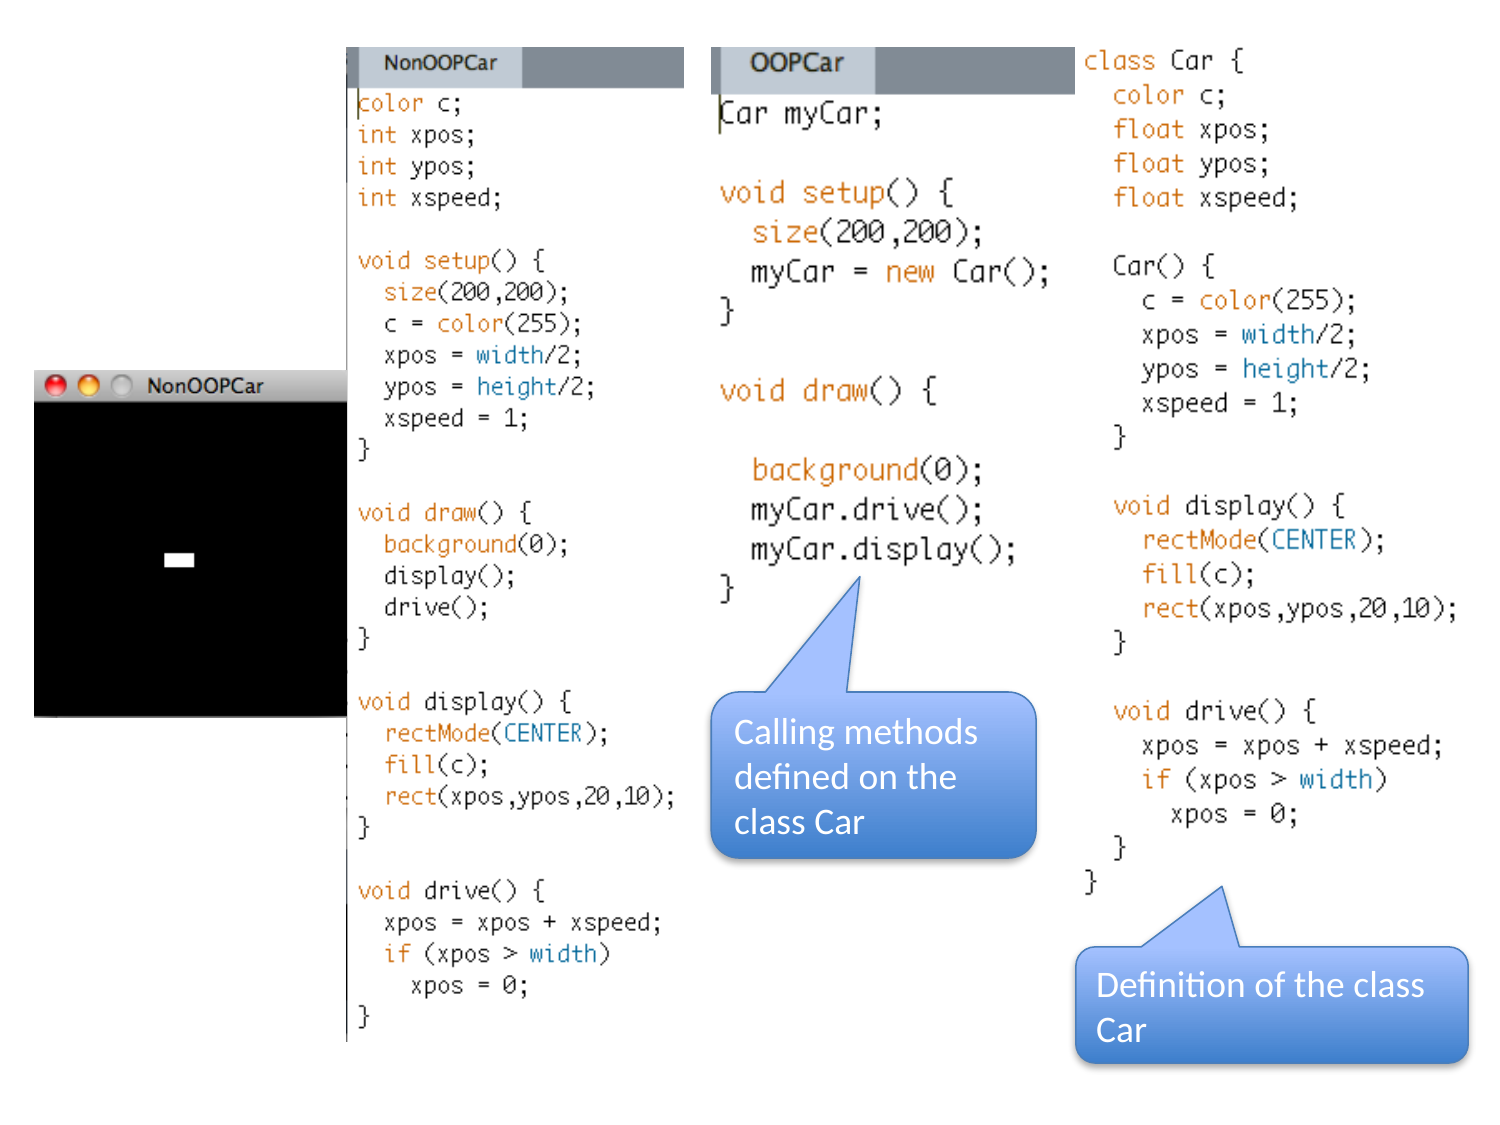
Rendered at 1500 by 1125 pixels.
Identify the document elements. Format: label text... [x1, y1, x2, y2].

text_box Definition of the class Car [1075, 915, 1469, 1064]
picture [710, 43, 1469, 907]
picture [34, 46, 684, 1042]
text_box Calling methods defined on the class Car [710, 639, 1037, 859]
